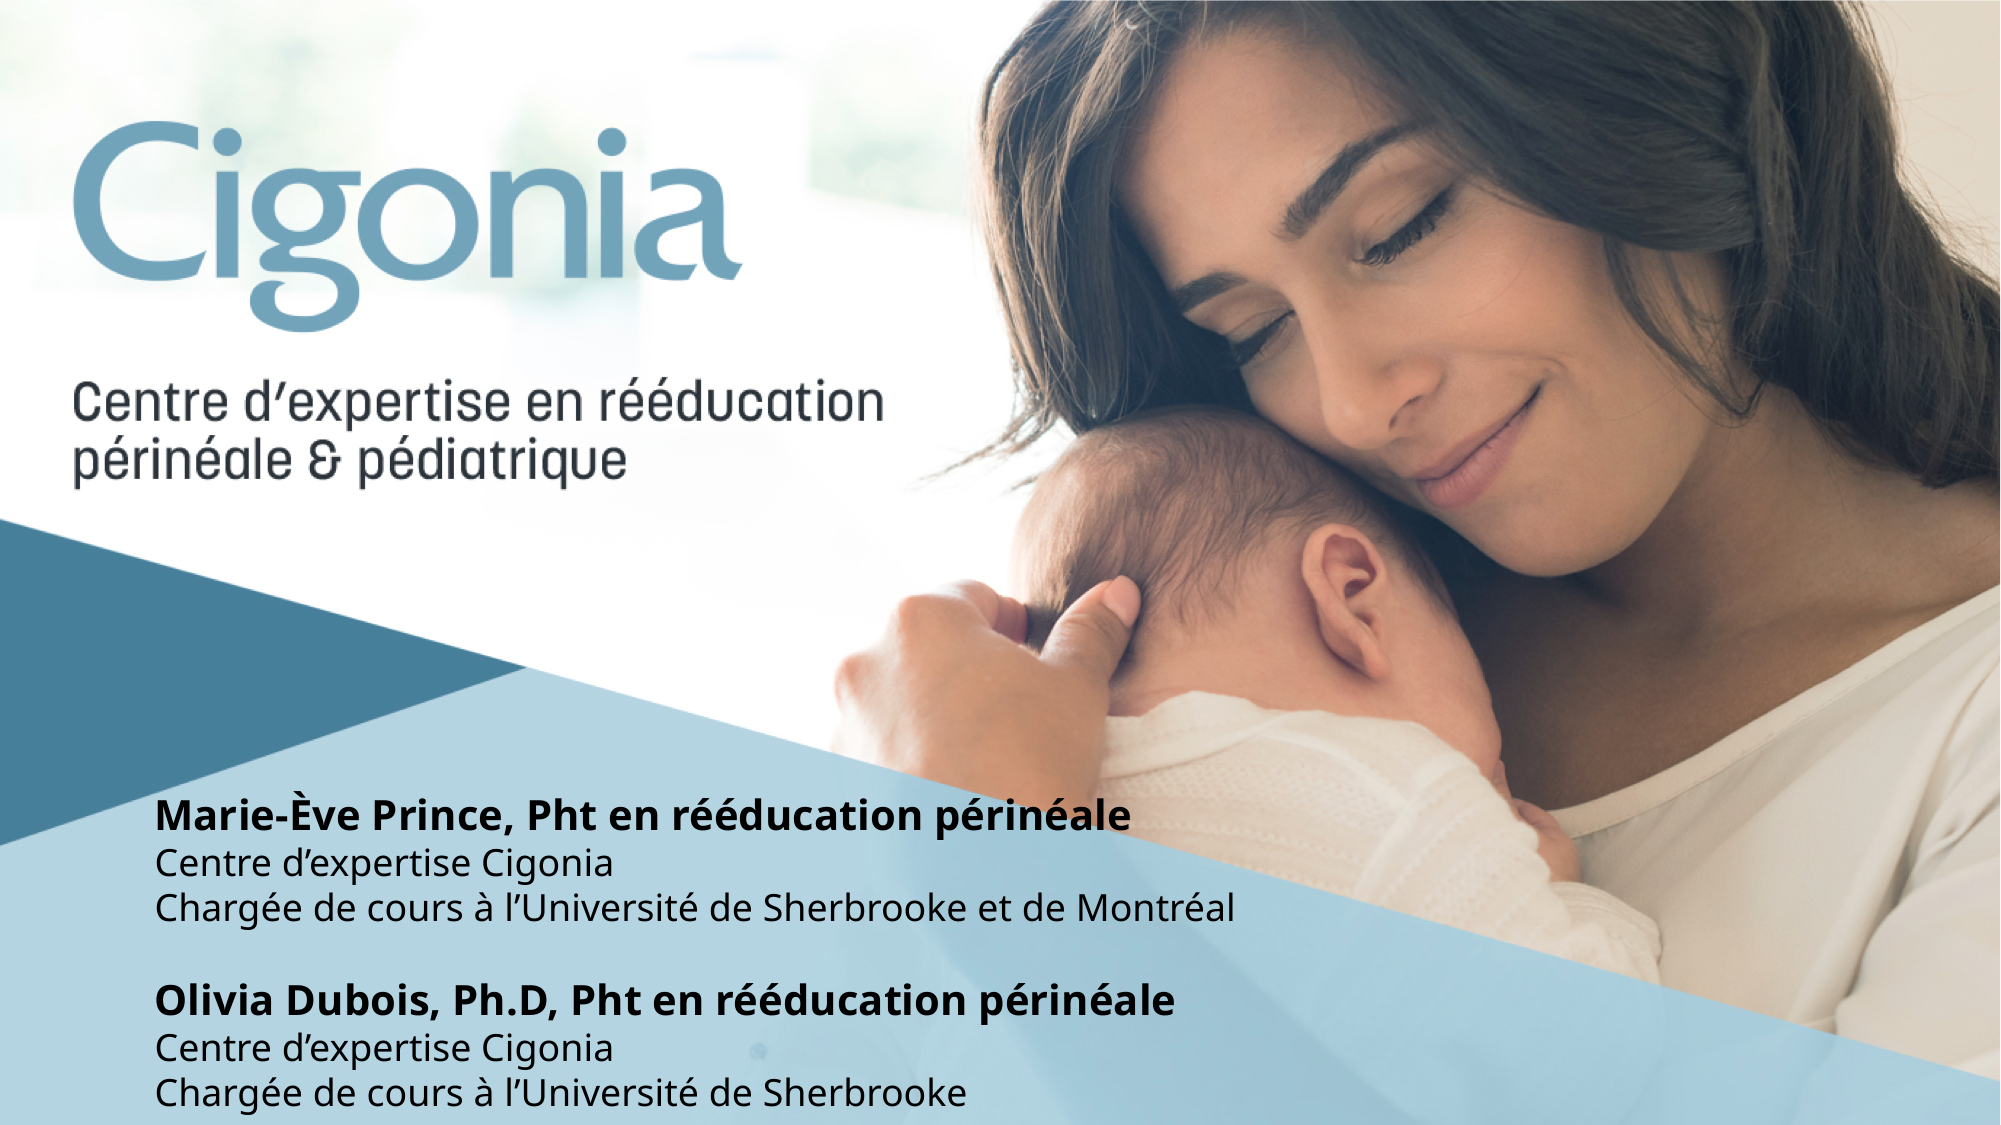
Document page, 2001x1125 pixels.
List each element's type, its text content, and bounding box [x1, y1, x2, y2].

text_box Marie-Ève Prince, Pht en rééducation périnéale Centre d’expertise Cigonia Chargée de cours à l’Université de Sherbrooke et de Montréal Olivia Dubois, Ph.D, Pht en rééducation périnéale Centre d’expertise Cigonia Chargée de cours à l’Université de Sherbrooke [143, 783, 1699, 1125]
picture [0, 0, 2001, 1125]
